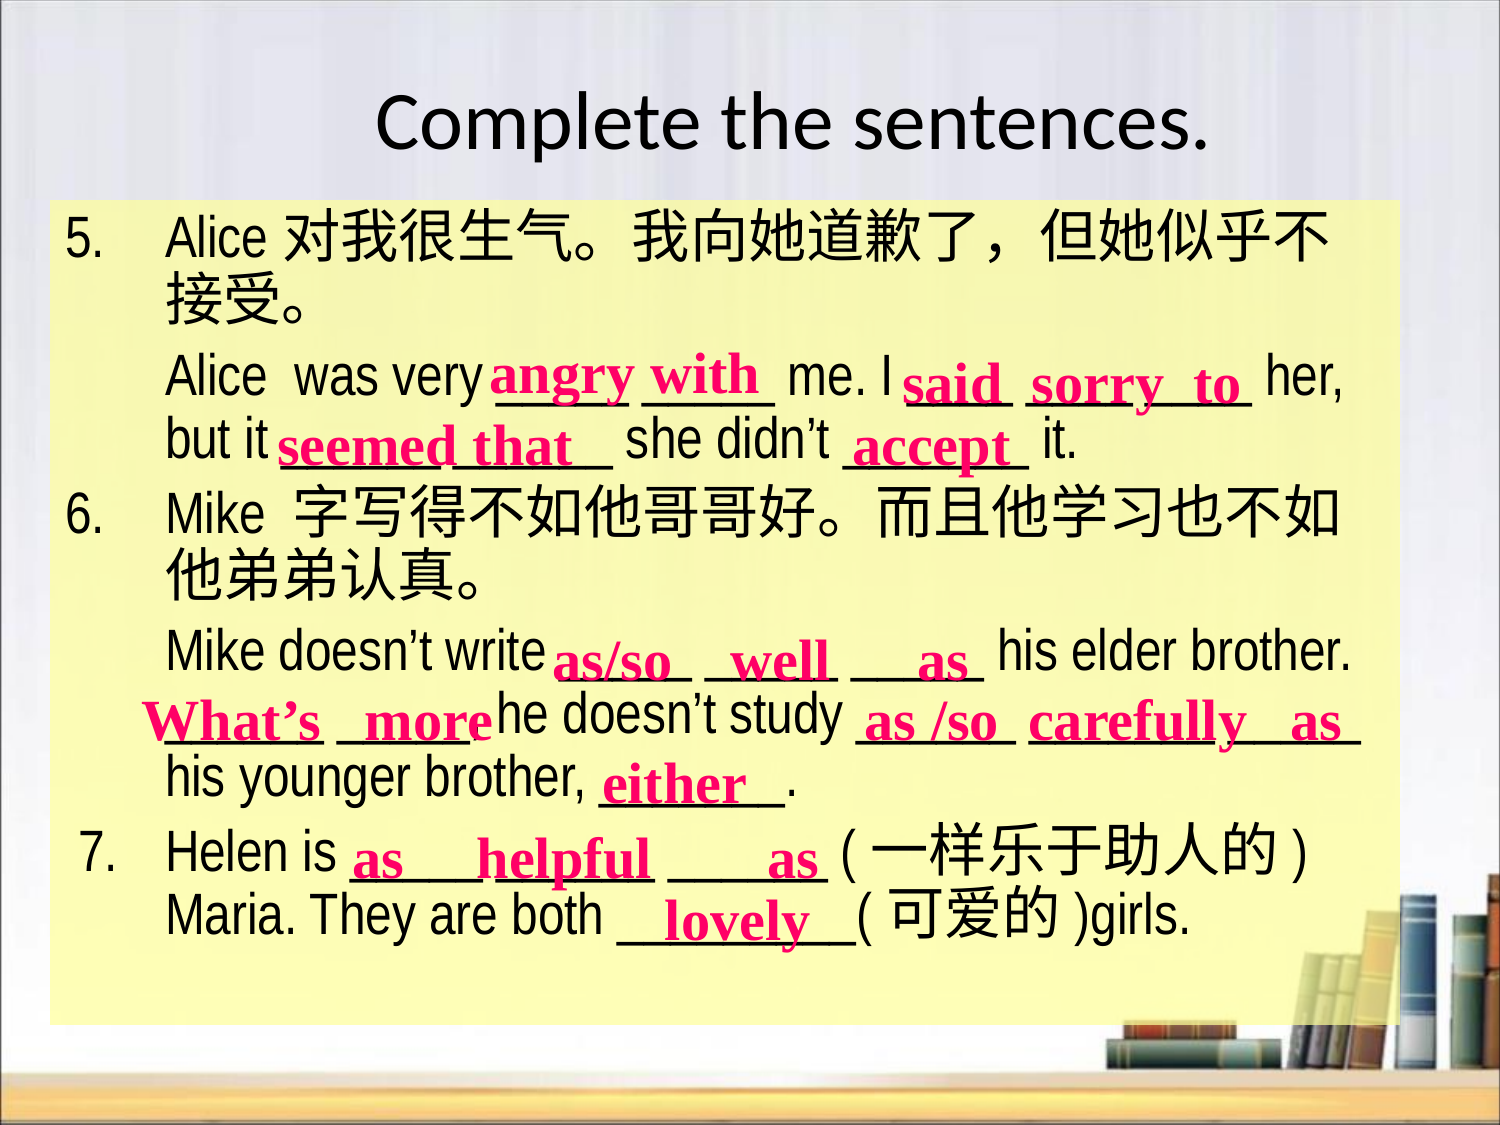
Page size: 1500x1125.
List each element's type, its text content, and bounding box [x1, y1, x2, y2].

text_box lovely [649, 875, 863, 960]
list 5. Alice对我很生气。我向她道歉了，但她似乎不接受。 Alice was very _____ _____ me. I ____ ____ ____ her, but it ______ ______ she didn’t _______ it. 6. Mike 字写得不如他哥哥好。而且他学习也不如他弟弟认真。 Mike doesn’t write _____ _____ _____ his elder brother. ______ _____, he doesn’t study ______ _______ _____ his younger brother, _______. 7. Helen is _____ ______ ______ (一样乐于助人的) Maria. They are both _________(可爱的)girls. [50, 200, 1400, 1025]
text_box as helpful as [337, 812, 863, 898]
text_box said sorry to [887, 337, 1291, 423]
text_box as/so well as [537, 614, 1000, 700]
title Complete the sentences. [312, 75, 1275, 158]
text_box either [587, 737, 800, 812]
text_box seemed that [262, 399, 658, 485]
text_box What’s more [127, 675, 508, 760]
text_box as /so carefully as [849, 675, 1438, 760]
picture [0, 0, 1500, 1125]
text_box angry with [474, 327, 800, 413]
text_box accept [837, 399, 1050, 485]
